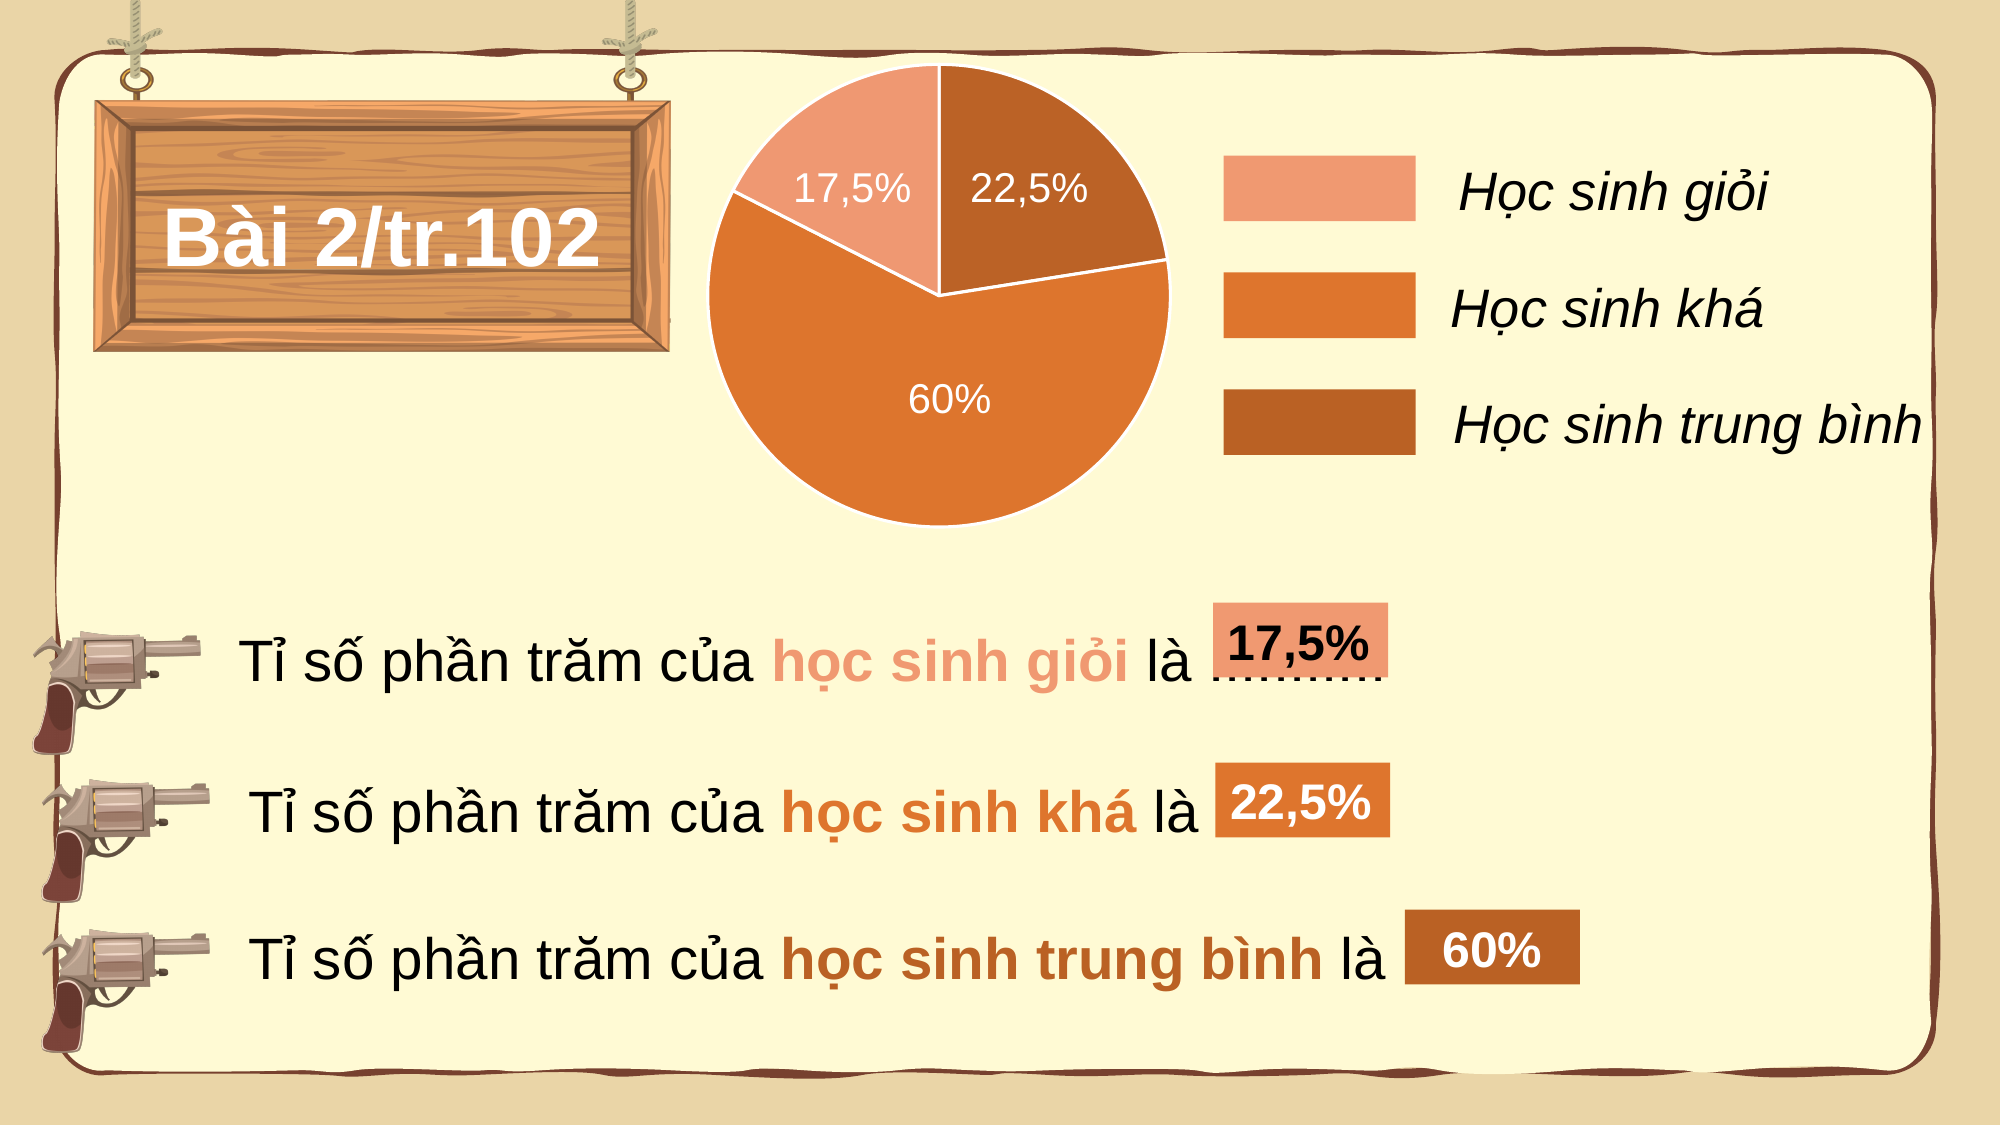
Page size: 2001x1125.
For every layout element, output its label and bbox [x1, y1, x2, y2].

picture [33, 578, 168, 1073]
picture [93, 0, 671, 352]
text_box [0, 0, 2000, 1125]
chart [577, 54, 1301, 537]
